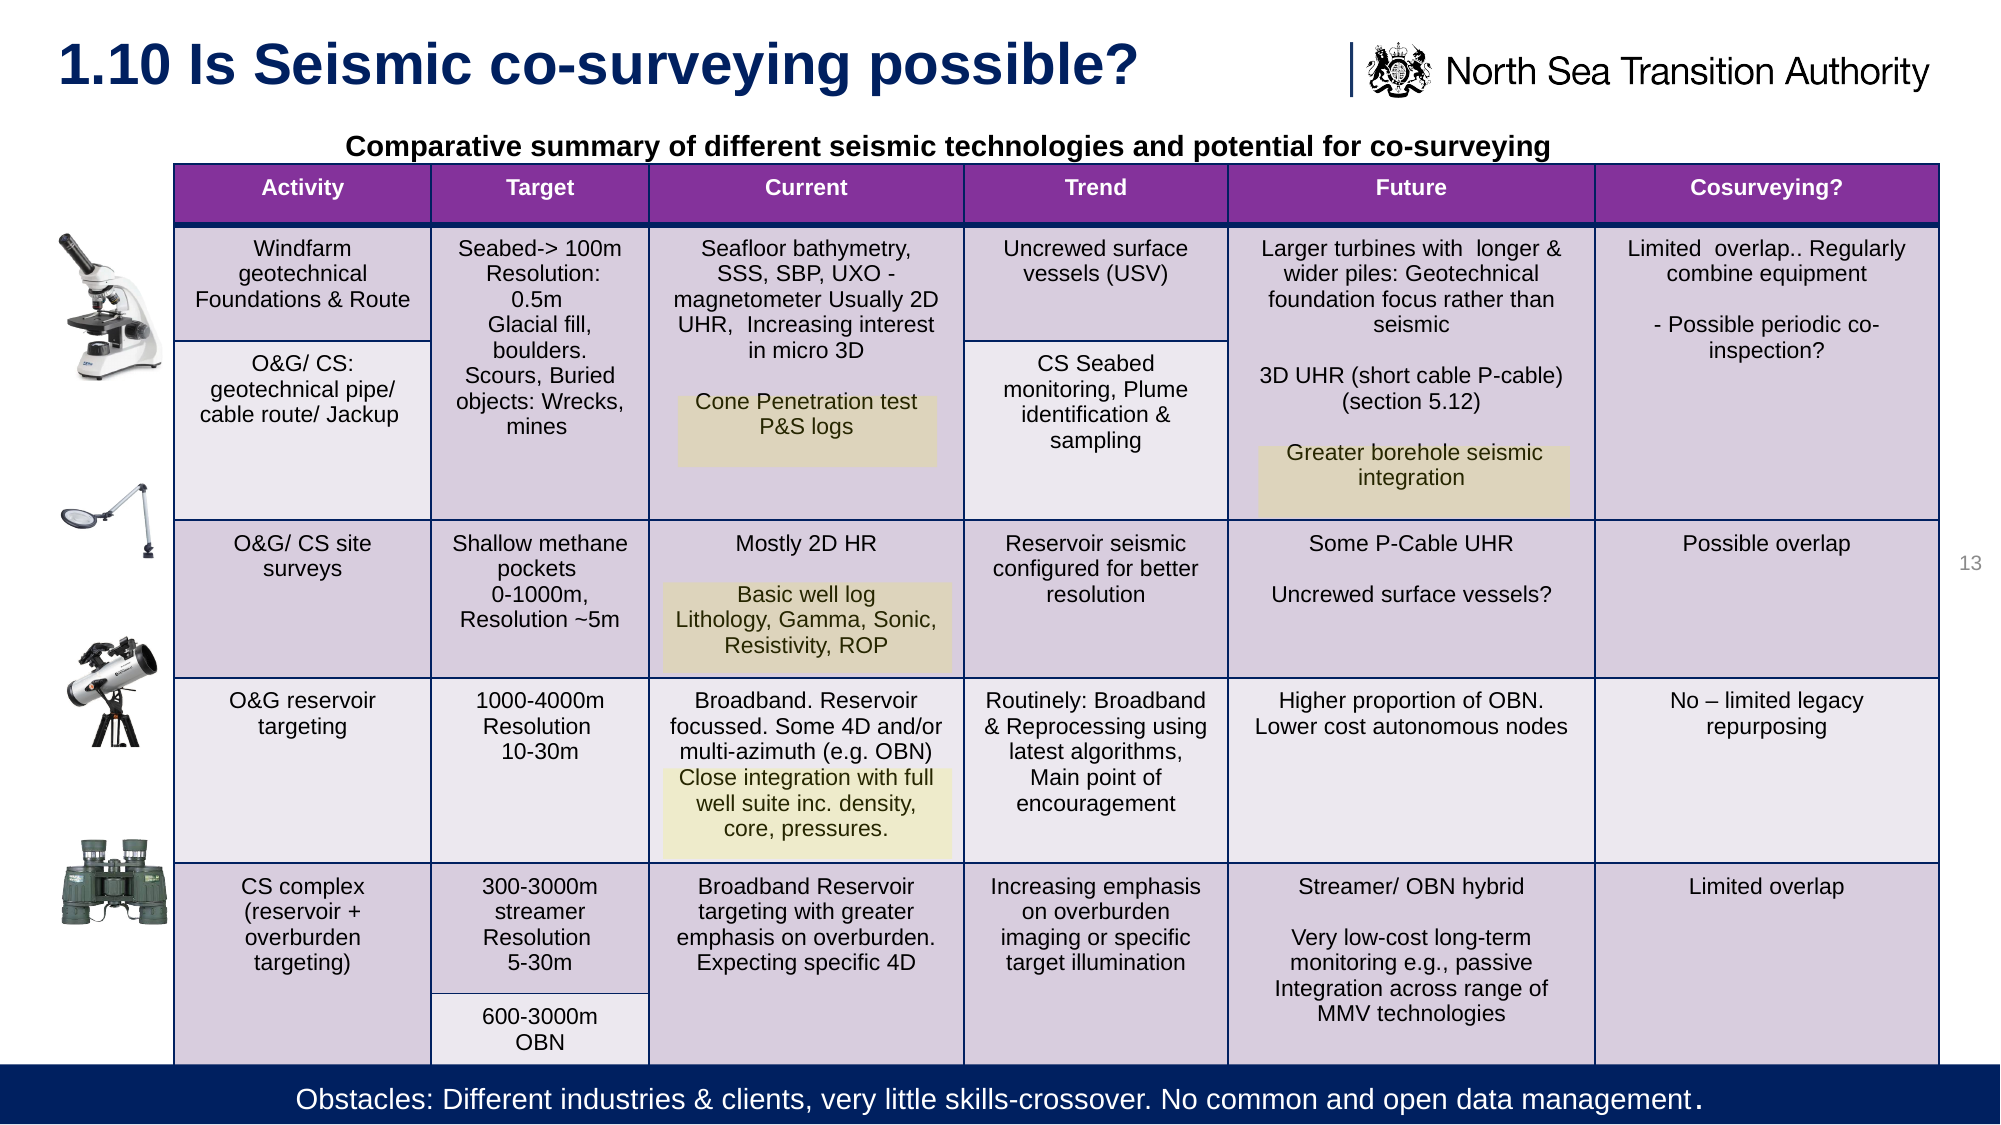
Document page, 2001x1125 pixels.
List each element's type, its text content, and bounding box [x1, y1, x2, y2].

table_cell Seabed-> 100m Resolution: 0.5m Glacial fill, boulders. Scours, Buried objects: Wrecks, mines [432, 228, 648, 519]
picture [1350, 42, 1930, 98]
table_header Cosurveying? [1596, 165, 1938, 222]
table_cell CS Seabed monitoring, Plume identification & sampling [965, 342, 1227, 519]
table_cell No – limited legacy repurposing [1596, 679, 1938, 862]
table_cell Limited overlap [1596, 864, 1938, 1064]
table_cell Mostly 2D HR Basic well log Lithology, Gamma, Sonic, Resistivity, ROP [650, 521, 963, 677]
table_cell Broadband Reservoir targeting with greater emphasis on overburden. Expecting specific 4D [650, 864, 963, 1064]
table_cell Broadband. Reservoir focussed. Some 4D and/or multi-azimuth (e.g. OBN) Close integration with full well suite inc. density, core, pressures. [650, 679, 963, 862]
table_header Trend [965, 165, 1227, 222]
text_box [662, 581, 953, 674]
table_cell Seafloor bathymetry, SSS, SBP, UXO - magnetometer Usually 2D UHR, Increasing interest in micro 3D Cone Penetration test P&S logs [650, 228, 963, 519]
table_cell 1000-4000m Resolution 10-30m [432, 679, 648, 862]
table_cell Uncrewed surface vessels (USV) [965, 228, 1227, 340]
table_cell O&G/ CS: geotechnical pipe/ cable route/ Jackup [175, 342, 430, 519]
text_box [1257, 445, 1571, 519]
text_box Obstacles: Different industries & clients, very little skills-crossover. No common and open data management. [0, 1064, 2000, 1125]
table_cell O&G reservoir targeting [175, 679, 430, 862]
table_cell Increasing emphasis on overburden imaging or specific target illumination [965, 864, 1227, 1064]
table_cell O&G/ CS site surveys [175, 521, 430, 677]
title 1.10 Is Seismic co-surveying possible? [58, 42, 1259, 98]
text_box [662, 767, 953, 860]
table_cell CS complex (reservoir + overburden targeting) [175, 864, 430, 1064]
slide_number 13 [1940, 526, 1998, 599]
table_cell Limited overlap.. Regularly combine equipment - Possible periodic co-inspection? [1596, 228, 1938, 519]
table_cell Streamer/ OBN hybrid Very low-cost long-term monitoring e.g., passive Integration across range of MMV technologies [1229, 864, 1594, 1064]
table_header Target [432, 165, 648, 222]
text_box [677, 395, 938, 468]
table_cell Windfarm geotechnical Foundations & Route [175, 228, 430, 340]
table_header Future [1229, 165, 1594, 222]
table_header Activity [175, 165, 430, 222]
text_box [47, 225, 168, 925]
table_cell Larger turbines with longer & wider piles: Geotechnical foundation focus rather than seismic 3D UHR (short cable P-cable) (section 5.12) Greater borehole seismic integration [1229, 228, 1594, 519]
table_cell 300-3000m streamer Resolution 5-30m [432, 864, 648, 993]
table_cell Higher proportion of OBN. Lower cost autonomous nodes [1229, 679, 1594, 862]
table_cell 600-3000m OBN [432, 994, 648, 1064]
table_cell Routinely: Broadband & Reprocessing using latest algorithms, Main point of encouragement [965, 679, 1227, 862]
table_cell Some P-Cable UHR Uncrewed surface vessels? [1229, 521, 1594, 677]
table_cell Possible overlap [1596, 521, 1938, 677]
text_box Comparative summary of different seismic technologies and potential for co-surveying [330, 120, 1568, 163]
table_cell Reservoir seismic configured for better resolution [965, 521, 1227, 677]
table_header Current [650, 165, 963, 222]
table_cell Shallow methane pockets 0-1000m, Resolution ~5m [432, 521, 648, 677]
